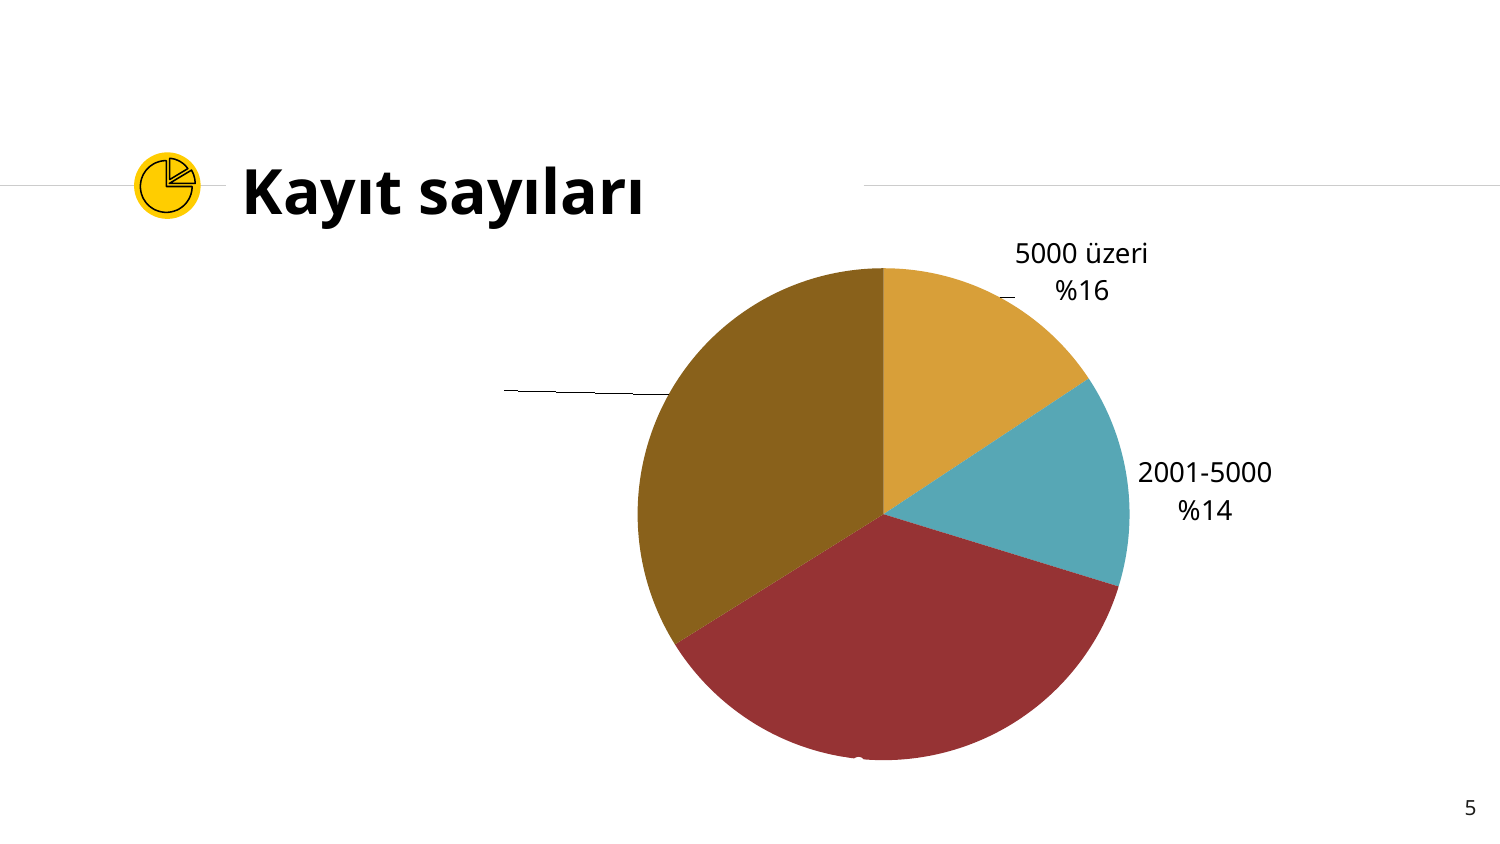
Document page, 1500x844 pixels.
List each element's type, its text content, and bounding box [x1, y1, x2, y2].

title Kayıt sayıları [226, 153, 662, 226]
chart [267, 189, 1459, 844]
slide_number 5 [1463, 779, 1492, 844]
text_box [140, 158, 196, 213]
